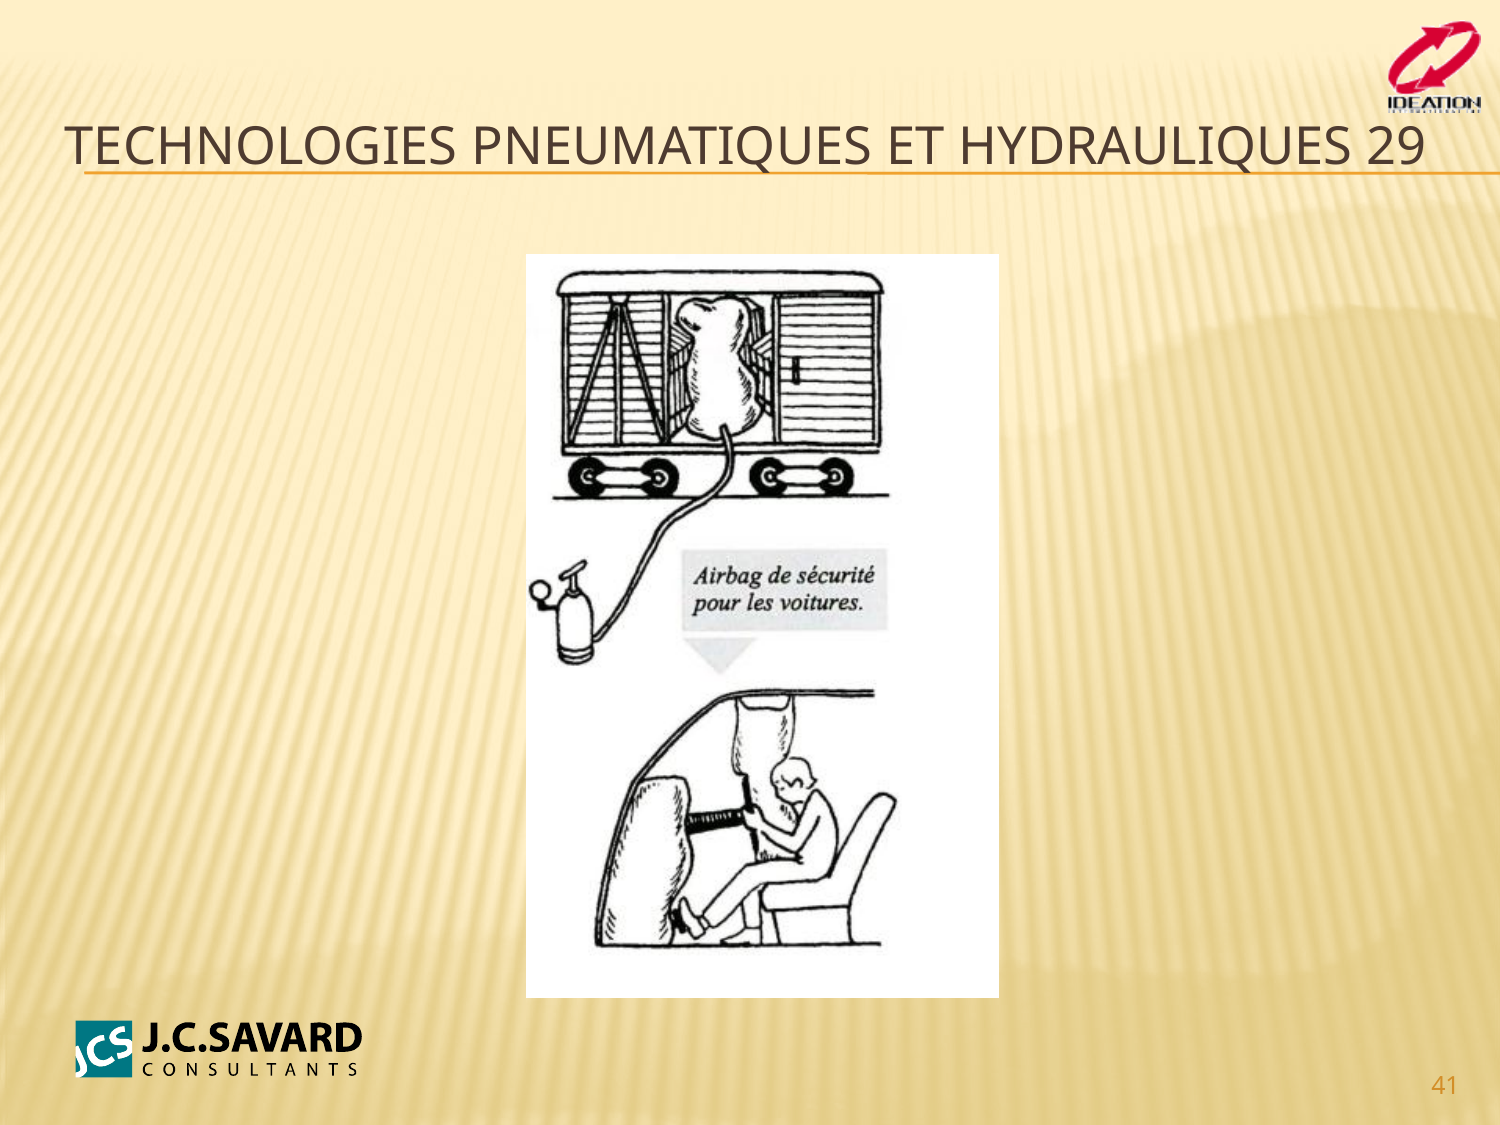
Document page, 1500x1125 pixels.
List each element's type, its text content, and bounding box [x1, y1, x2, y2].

title Technologies pneumatiques et hydrauliques 29 [50, 75, 1475, 213]
picture [1387, 20, 1481, 113]
slide_number 41 [1350, 1061, 1475, 1103]
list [526, 254, 999, 998]
